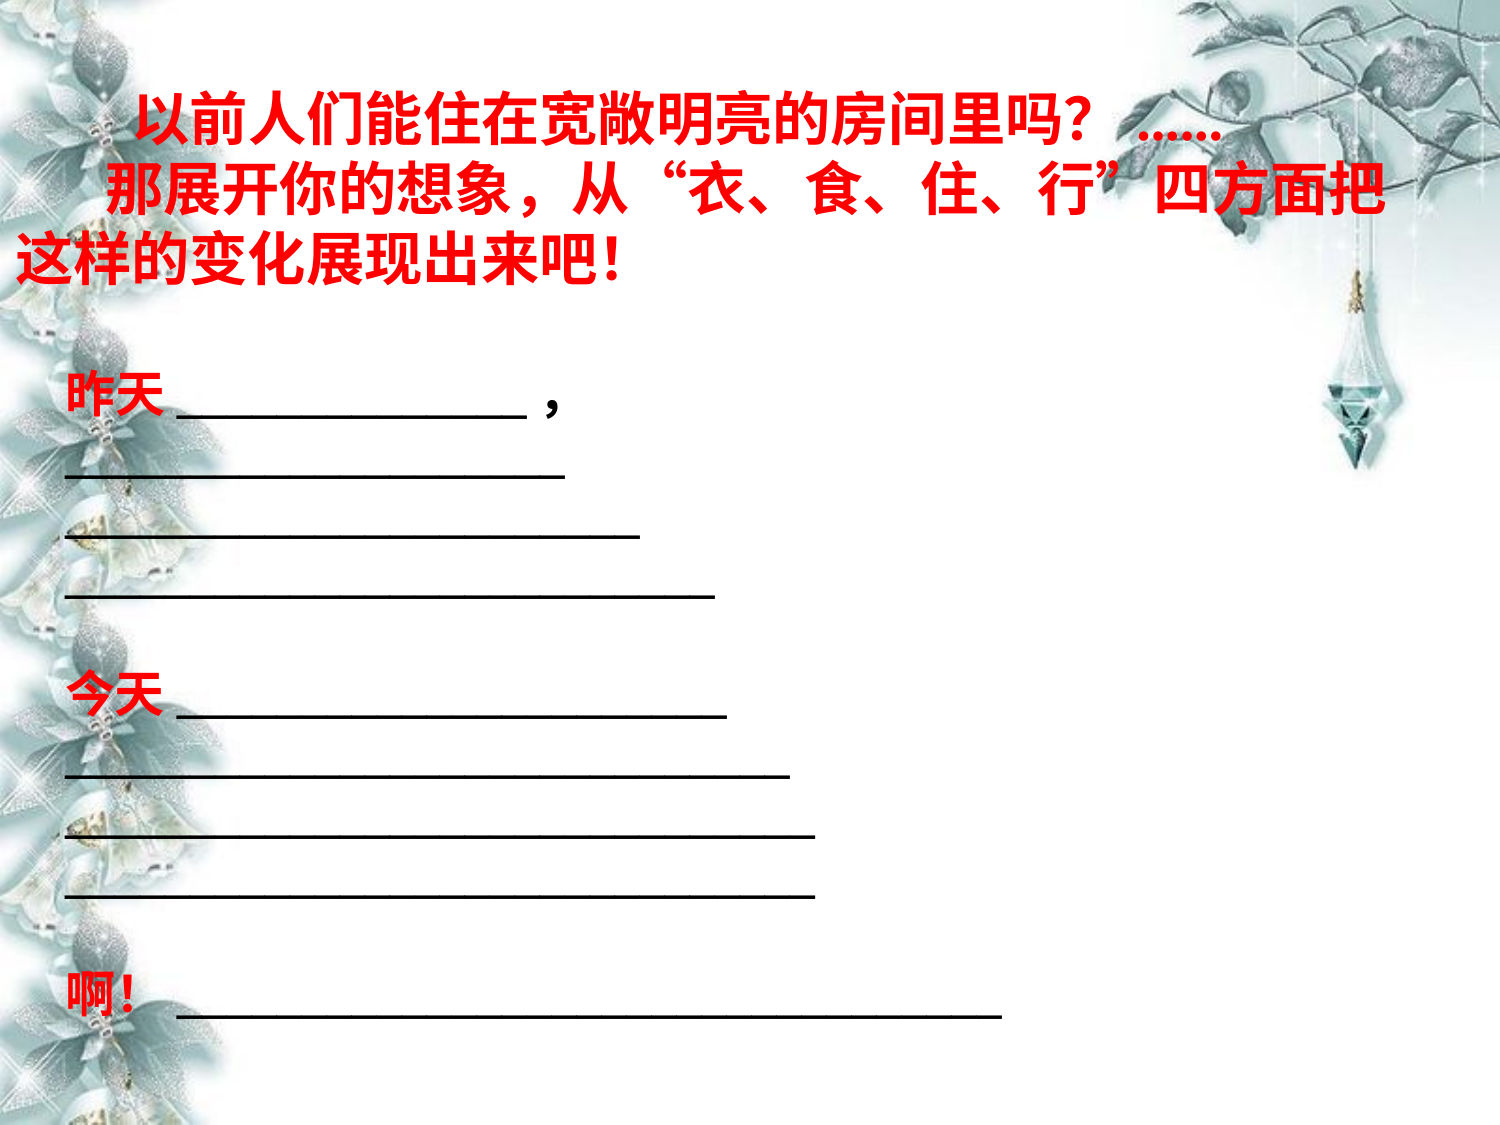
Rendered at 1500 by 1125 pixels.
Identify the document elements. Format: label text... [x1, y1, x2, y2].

picture [0, 0, 1500, 1125]
text_box 以前人们能住在宽敞明亮的房间里吗？...... 那展开你的想象，从“衣、食、住、行”四方面把这样的变化展现出来吧！ 昨天______________， ____________________ _______________________ __________________________ 今天______________________ _____________________________ ______________________________ ______________________________ 啊！_________________________________ [0, 5, 1453, 1030]
